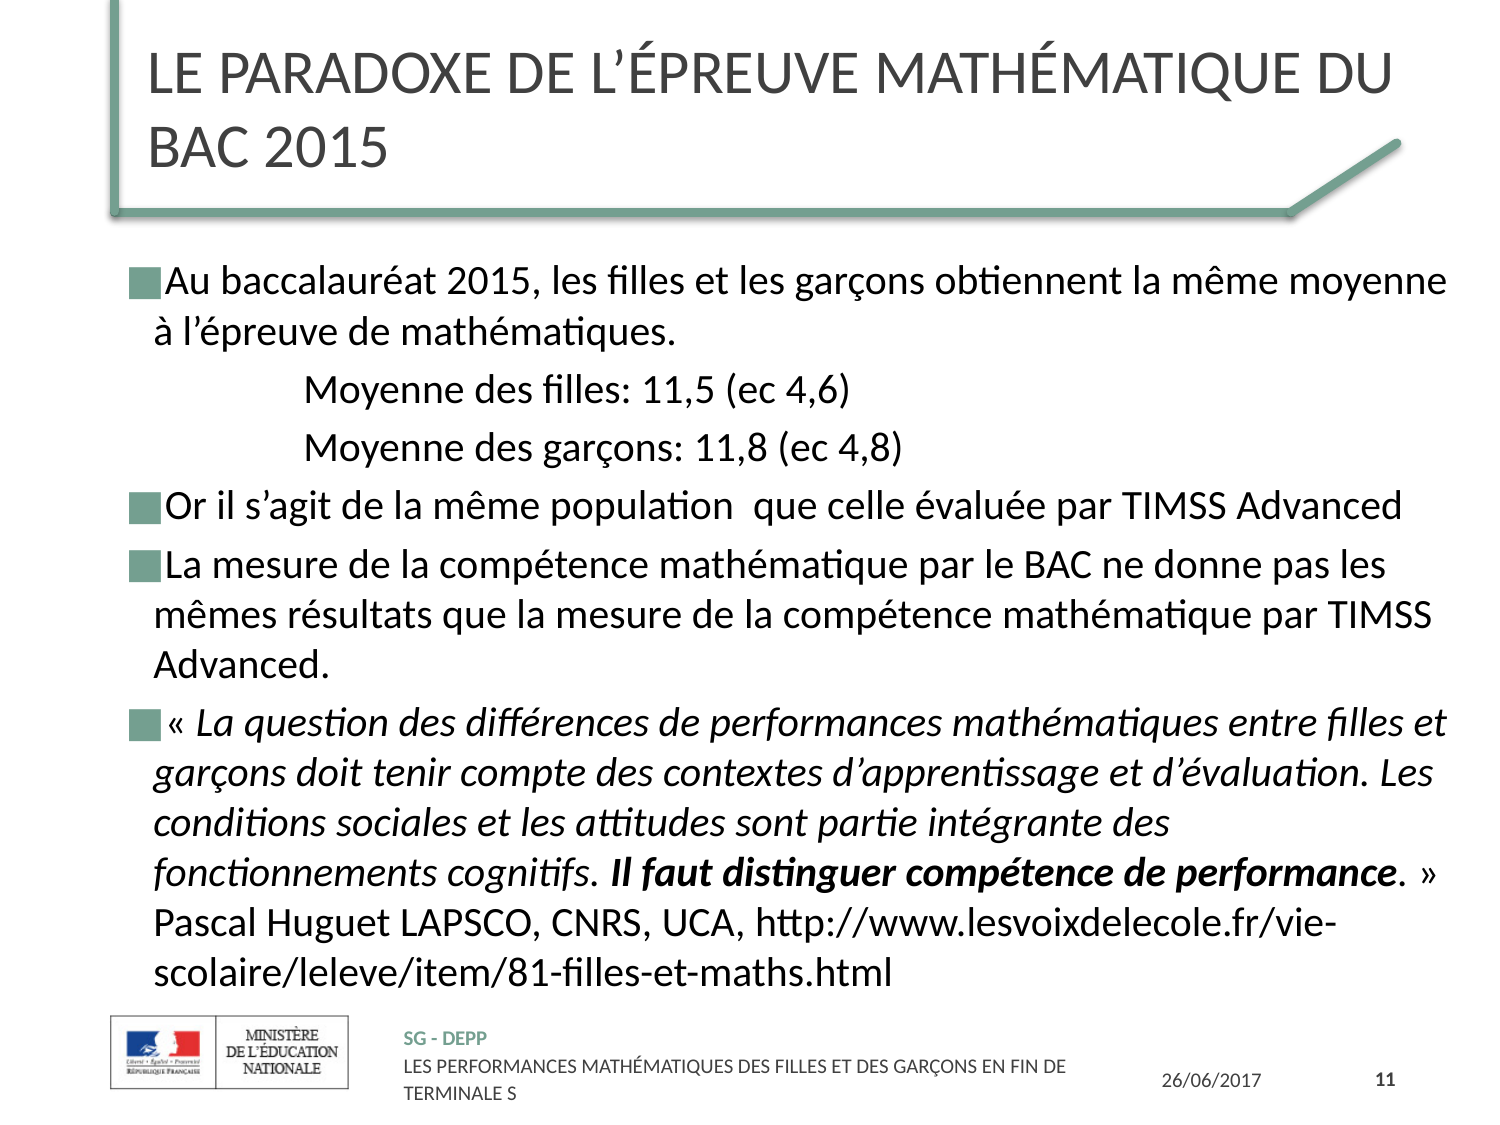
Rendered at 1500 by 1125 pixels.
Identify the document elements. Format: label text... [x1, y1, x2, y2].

slide_number 11 [1336, 1048, 1411, 1109]
list Au baccalauréat 2015, les filles et les garçons obtiennent la même moyenne à l’épreuve de mathématiques. Moyenne des filles: 11,5 (ec 4,6) Moyenne des garçons: 11,8 (ec 4,8) Or il s’agit de la même population que celle évaluée par TIMSS Advanced La mesure de la compétence mathématique par le BAC ne donne pas les mêmes résultats que la mesure de la compétence mathématique par TIMSS Advanced. « La question des différences de performances mathématiques entre filles et garçons doit tenir compte des contextes d’apprentissage et d’évaluation. Les conditions sociales et les attitudes sont partie intégrante des fonctionnements cognitifs. Il faut distinguer compétence de performance. » Pascal Huguet LAPSCO, CNRS, UCA, http://www.lesvoixdelecole.fr/vie-scolaire/leleve/item/81-filles-et-maths.html [35, 245, 1467, 973]
picture [109, 1006, 350, 1100]
title Le paradoxe de l’épreuve mathématique du BAC 2015 [132, 0, 1425, 212]
